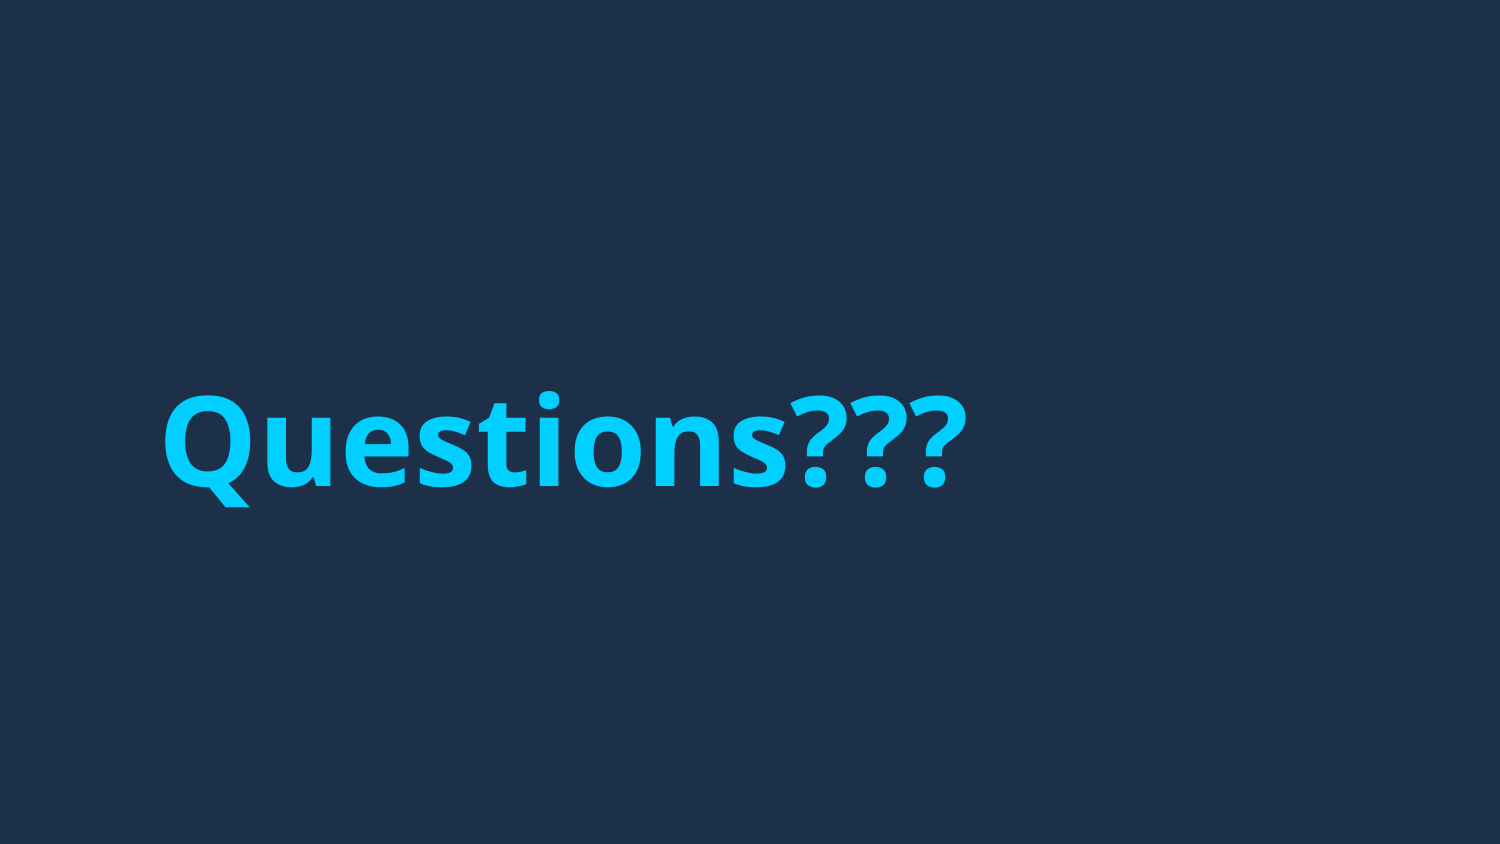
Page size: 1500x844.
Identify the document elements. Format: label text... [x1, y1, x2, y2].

title Questions??? [143, 199, 1356, 674]
